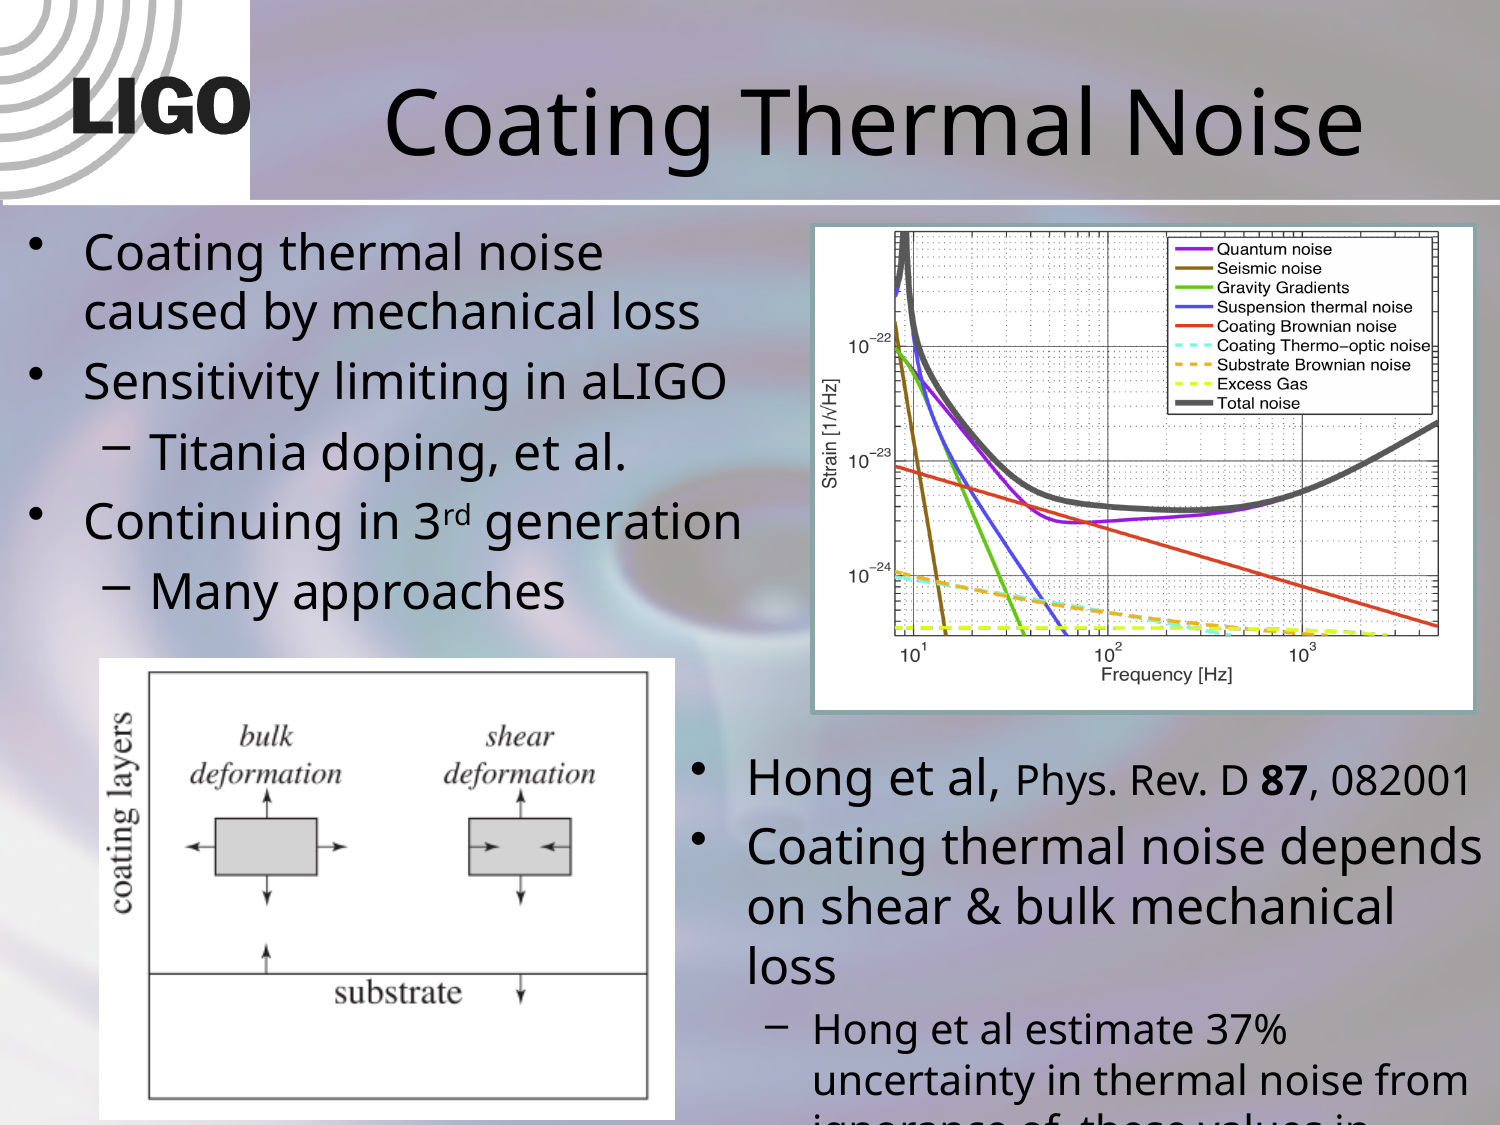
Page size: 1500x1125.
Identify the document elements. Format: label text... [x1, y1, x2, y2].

title Coating Thermal Noise [249, 24, 1500, 213]
picture [0, 0, 1500, 1125]
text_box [812, 224, 1476, 713]
text_box Hong et al, Phys. Rev. D 87, 082001 Coating thermal noise depends on shear & bulk mechanical loss Hong et al estimate 37% uncertainty in thermal noise from ignorance of these values in aLIGO [679, 737, 1500, 1120]
list Coating thermal noise caused by mechanical loss Sensitivity limiting in aLIGO Titania doping, et al. Continuing in 3rd generation Many approaches [12, 212, 788, 663]
